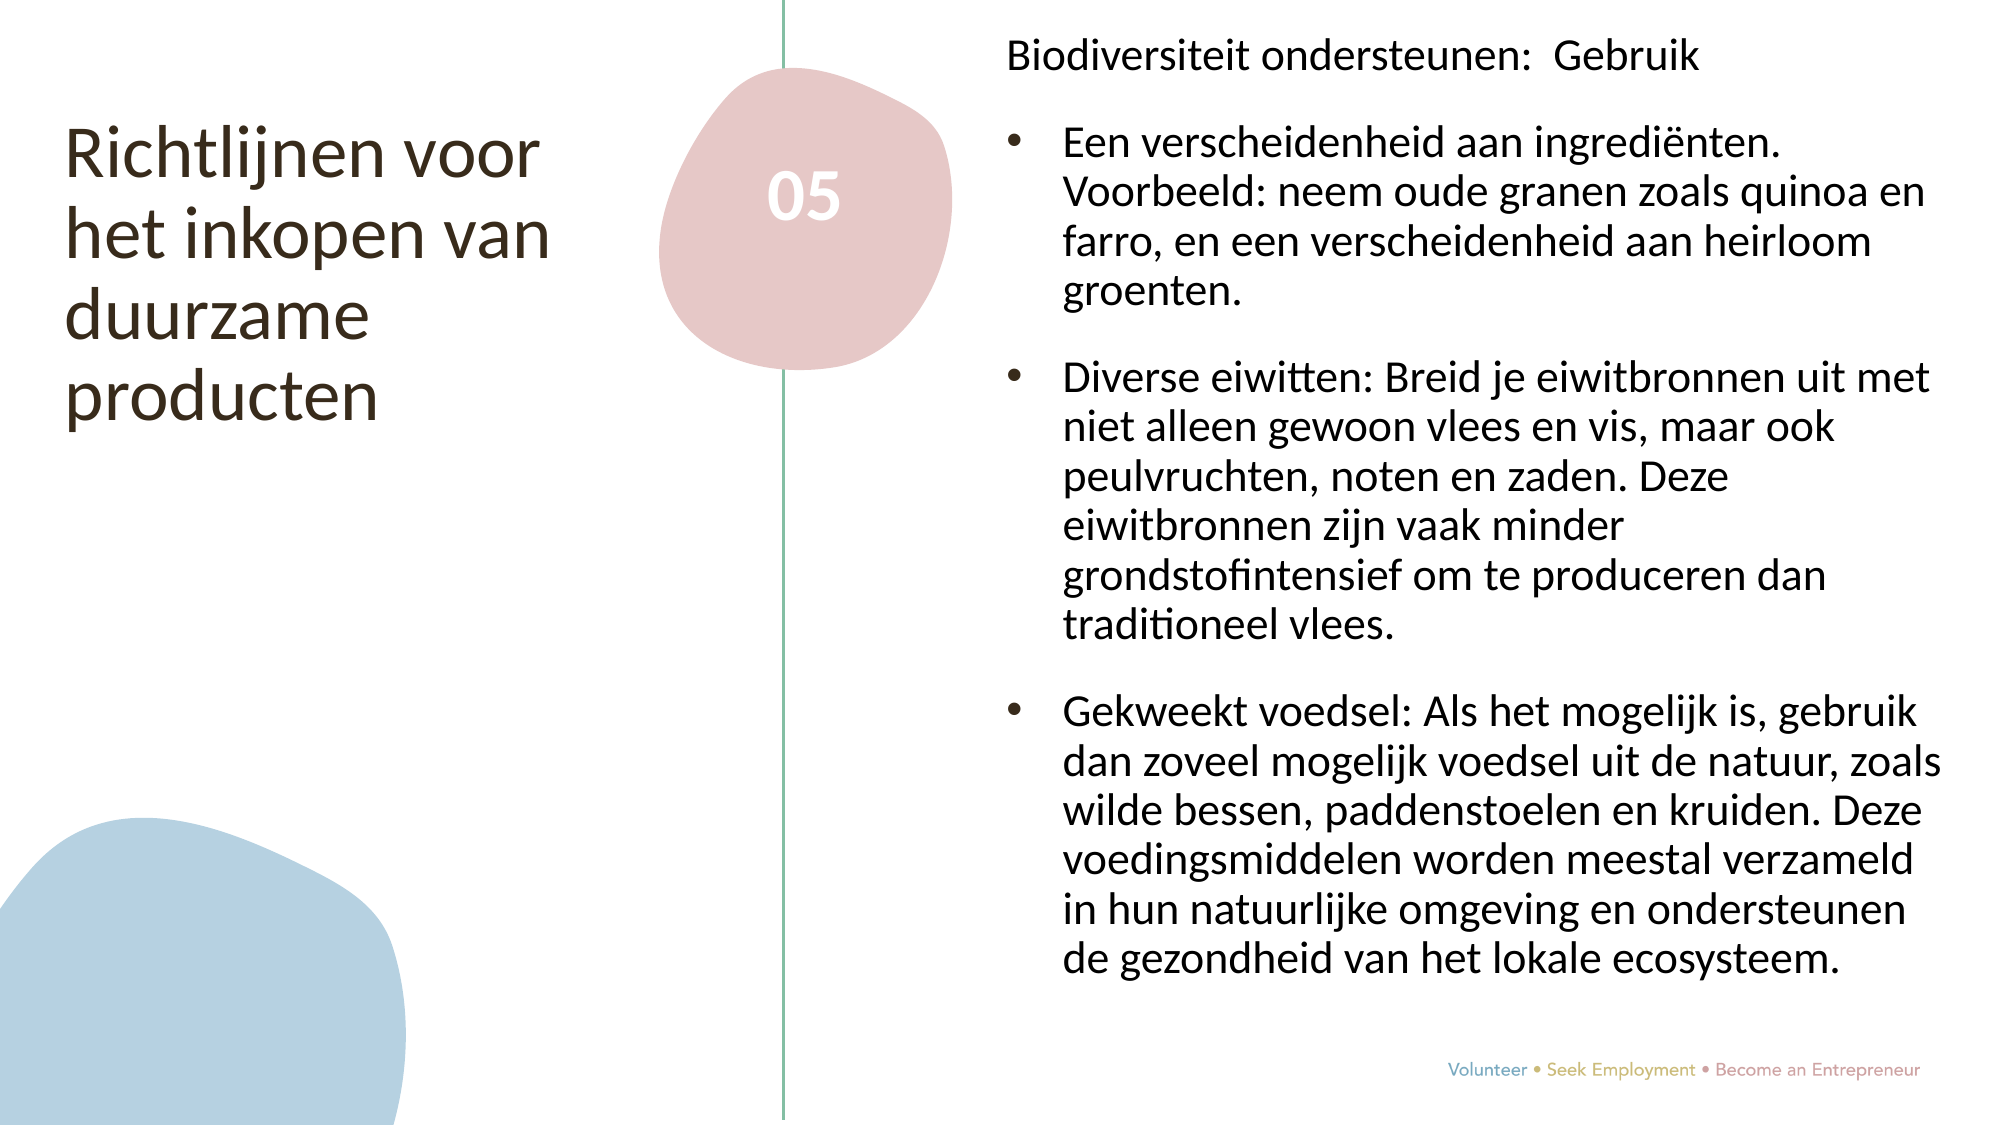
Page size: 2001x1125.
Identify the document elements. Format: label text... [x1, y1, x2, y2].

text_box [0, 817, 406, 1125]
list Biodiversiteit ondersteunen: Gebruik Een verscheidenheid aan ingrediënten. Voorbeeld: neem oude granen zoals quinoa en farro, en een verscheidenheid aan heirloom groenten. Diverse eiwitten: Breid je eiwitbronnen uit met niet alleen gewoon vlees en vis, maar ook peulvruchten, noten en zaden. Deze eiwitbronnen zijn vaak minder grondstofintensief om te produceren dan traditioneel vlees. Gekweekt voedsel: Als het mogelijk is, gebruik dan zoveel mogelijk voedsel uit de natuur, zoals wilde bessen, paddenstoelen en kruiden. Deze voedingsmiddelen worden meestal verzameld in hun natuurlijke omgeving en ondersteunen de gezondheid van het lokale ecosysteem. [991, 23, 1968, 777]
list 05 [710, 148, 900, 290]
picture [1418, 1046, 1971, 1103]
list Richtlijnen voor het inkopen van duurzame producten [50, 105, 661, 1020]
